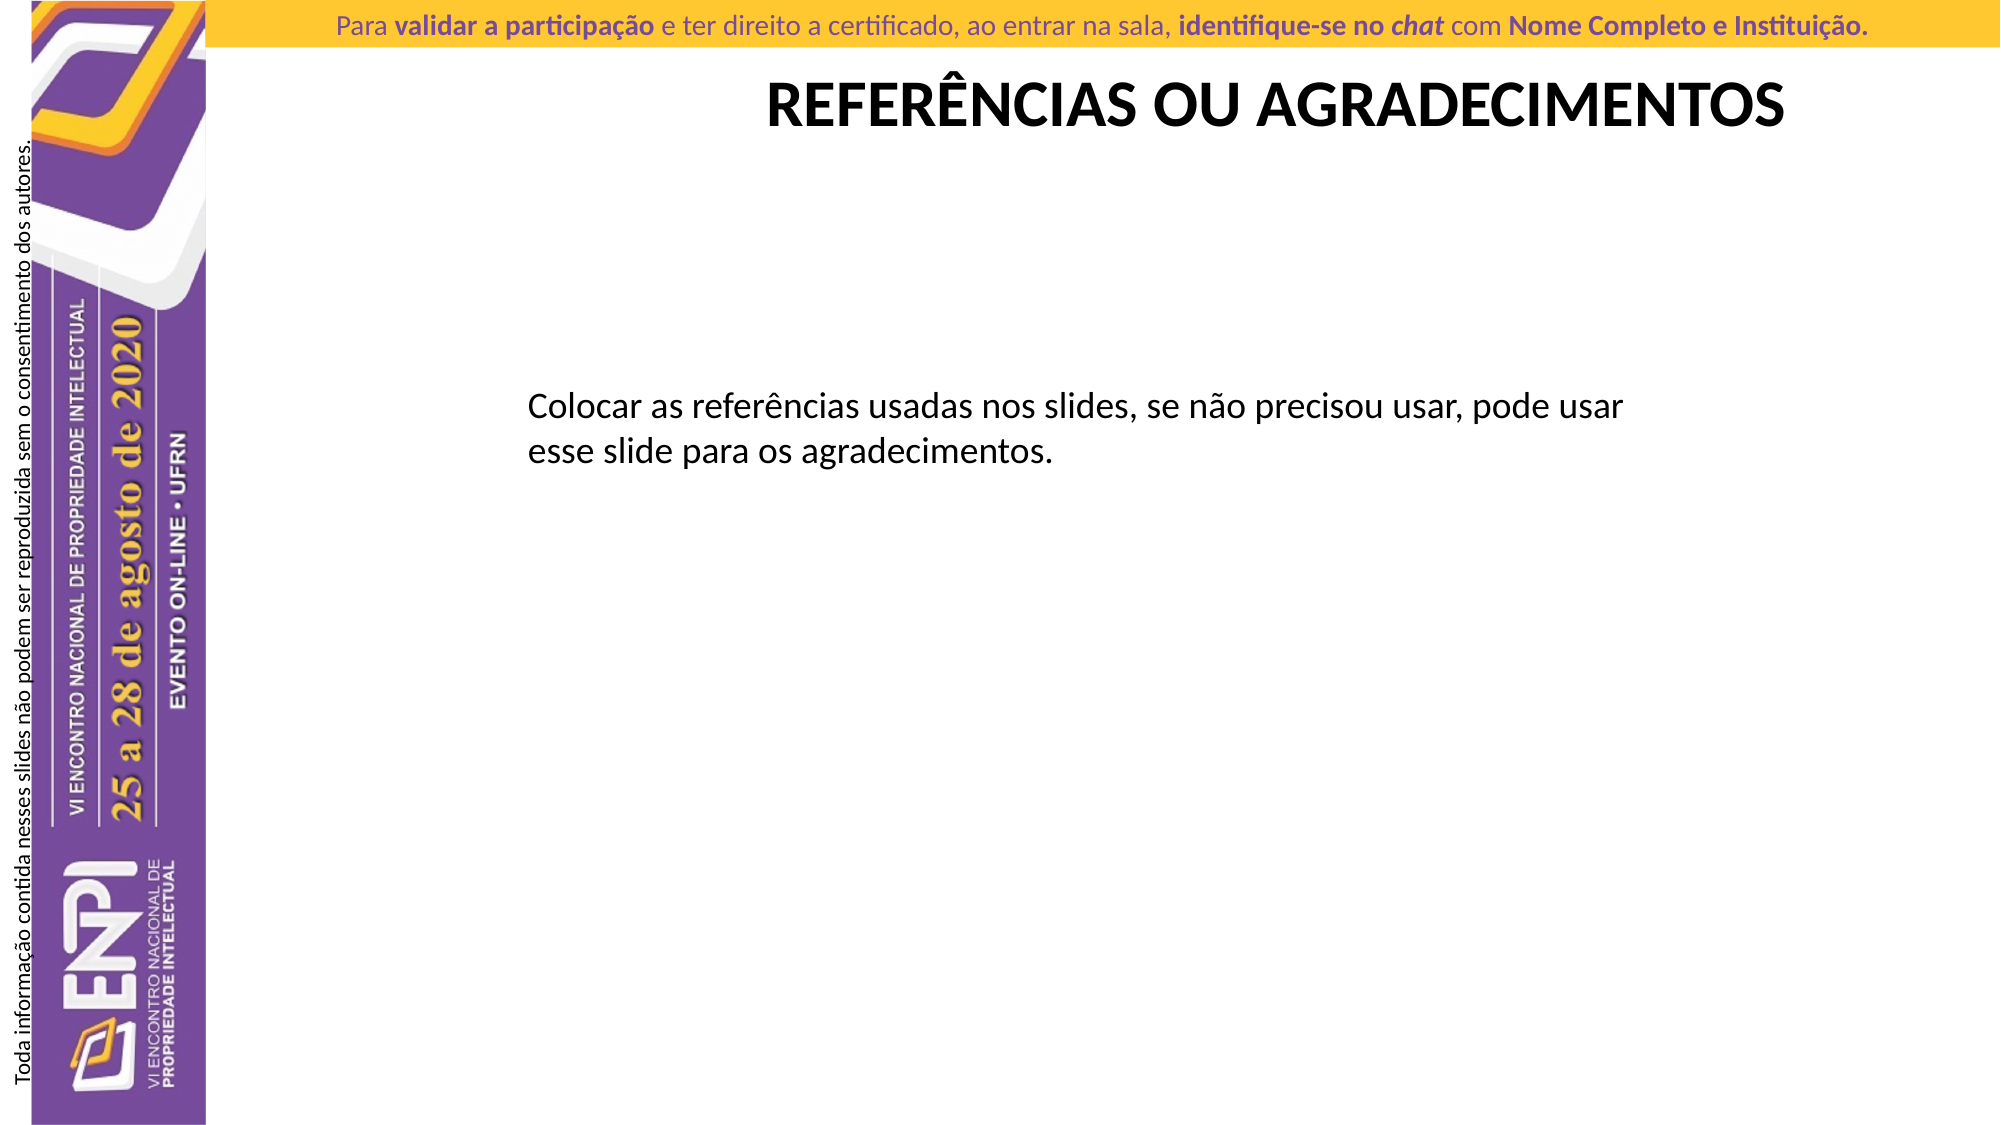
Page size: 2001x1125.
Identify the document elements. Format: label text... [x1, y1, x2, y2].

picture [32, 2, 205, 1124]
text_box REFERÊNCIAS OU AGRADECIMENTOS [751, 52, 1932, 148]
text_box Colocar as referências usadas nos slides, se não precisou usar, pode usar esse slide para os agradecimentos. [513, 373, 1657, 479]
